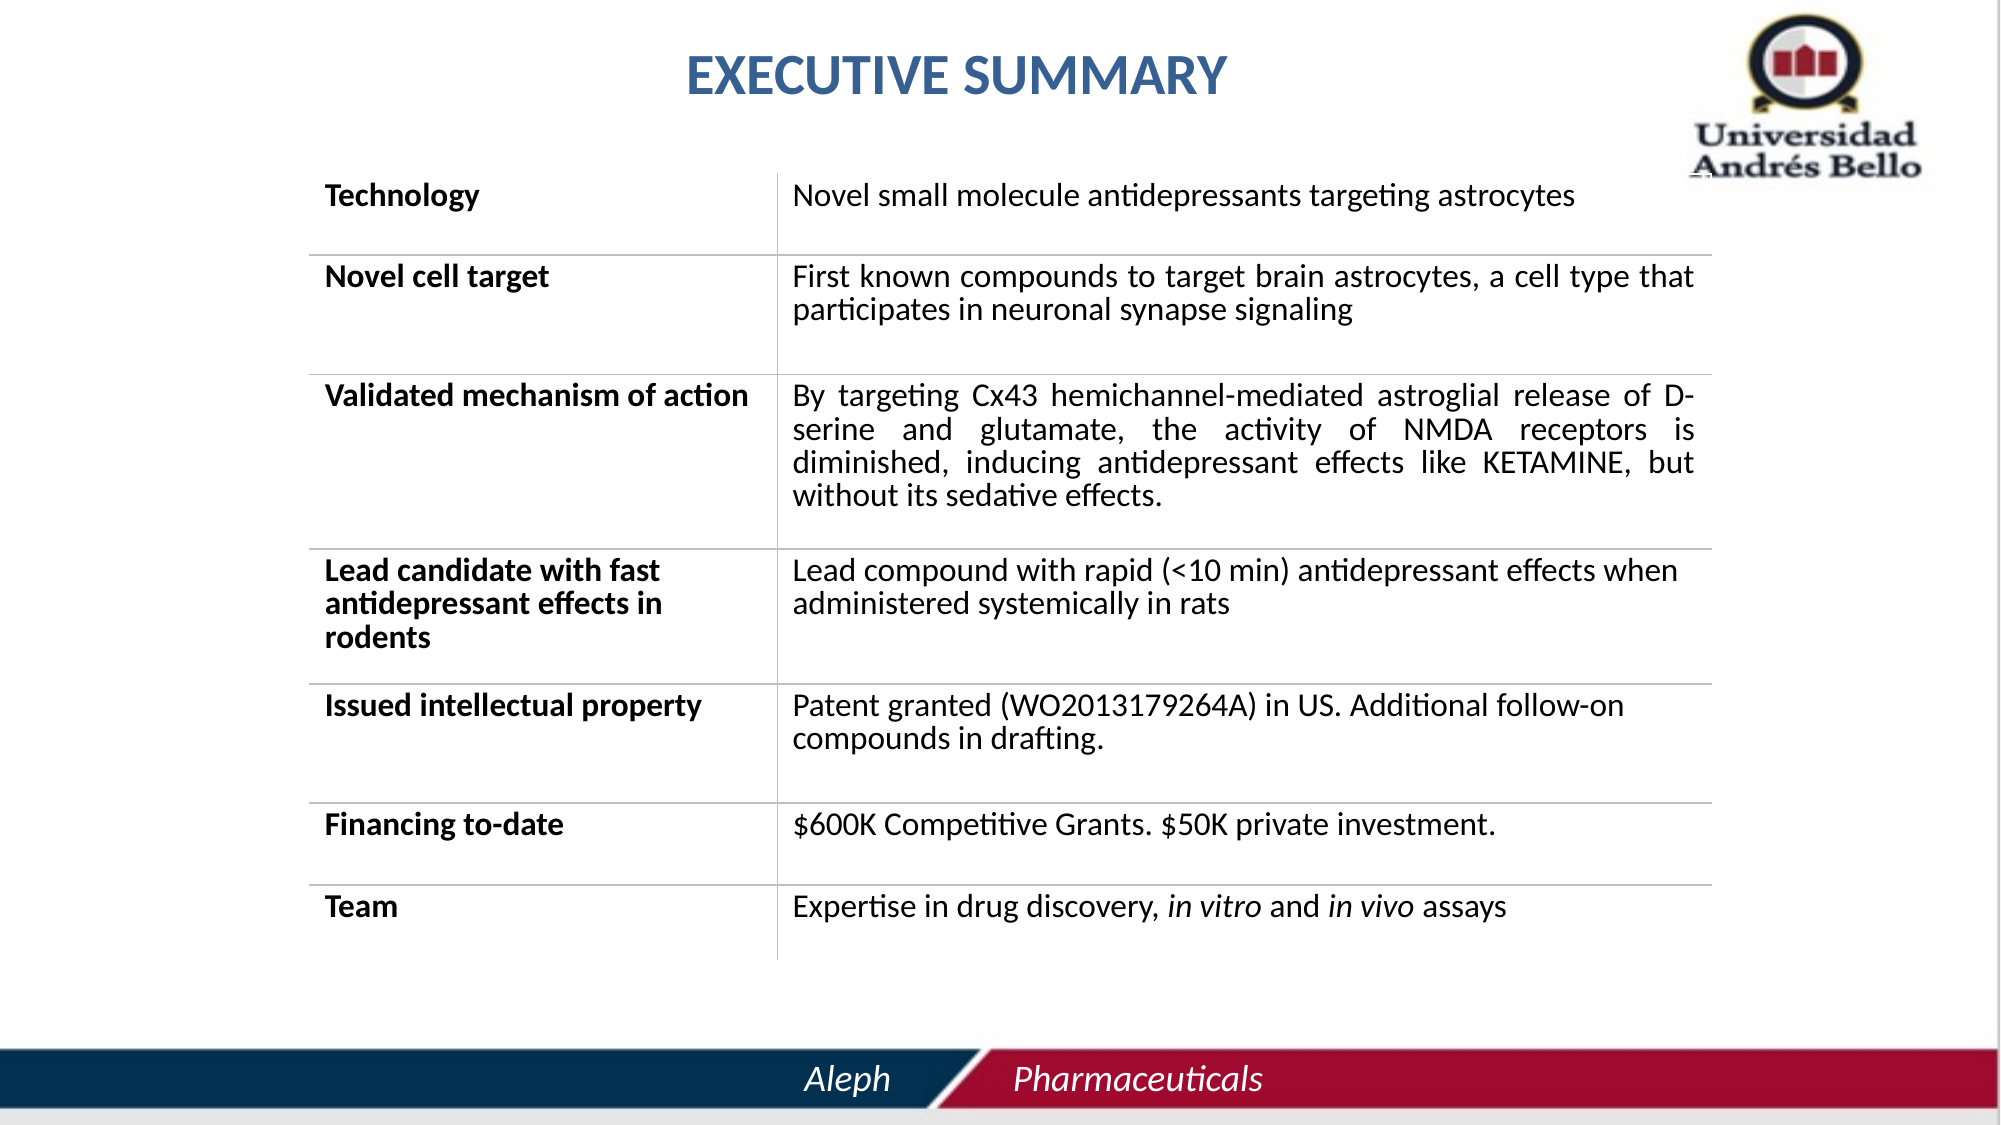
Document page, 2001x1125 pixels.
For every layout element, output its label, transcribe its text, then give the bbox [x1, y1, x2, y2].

text_box Pharmaceuticals [998, 1046, 1285, 1106]
title EXECUTIVE SUMMARY [288, 0, 1639, 174]
table_header Technology [311, 175, 777, 254]
text_box Aleph [789, 1046, 998, 1106]
table_cell Issued intellectual property [311, 685, 777, 802]
table_cell Patent granted (WO2013179264A) in US. Additional follow-on compounds in drafting. [778, 685, 1710, 802]
table_cell Financing to-date [311, 804, 777, 884]
table_cell $600K Competitive Grants. $50K private investment. [778, 804, 1710, 884]
table_cell By targeting Cx43 hemichannel-mediated astroglial release of D-serine and glutamate, the activity of NMDA receptors is diminished, inducing antidepressant effects like KETAMINE, but without its sedative effects. [778, 375, 1710, 548]
table_header Novel small molecule antidepressants targeting astrocytes [778, 175, 1710, 254]
table_cell Expertise in drug discovery, in vitro and in vivo assays [778, 886, 1710, 960]
table_cell Validated mechanism of action [311, 375, 777, 548]
table_cell First known compounds to target brain astrocytes, a cell type that participates in neuronal synapse signaling [778, 256, 1710, 374]
table_cell Lead candidate with fast antidepressant effects in rodents [311, 550, 777, 683]
table_cell Lead compound with rapid (˂10 min) antidepressant effects when administered systemically in rats [778, 550, 1710, 683]
table_cell Novel cell target [311, 256, 777, 374]
picture [0, 0, 2001, 1125]
table_cell Team [311, 886, 777, 960]
